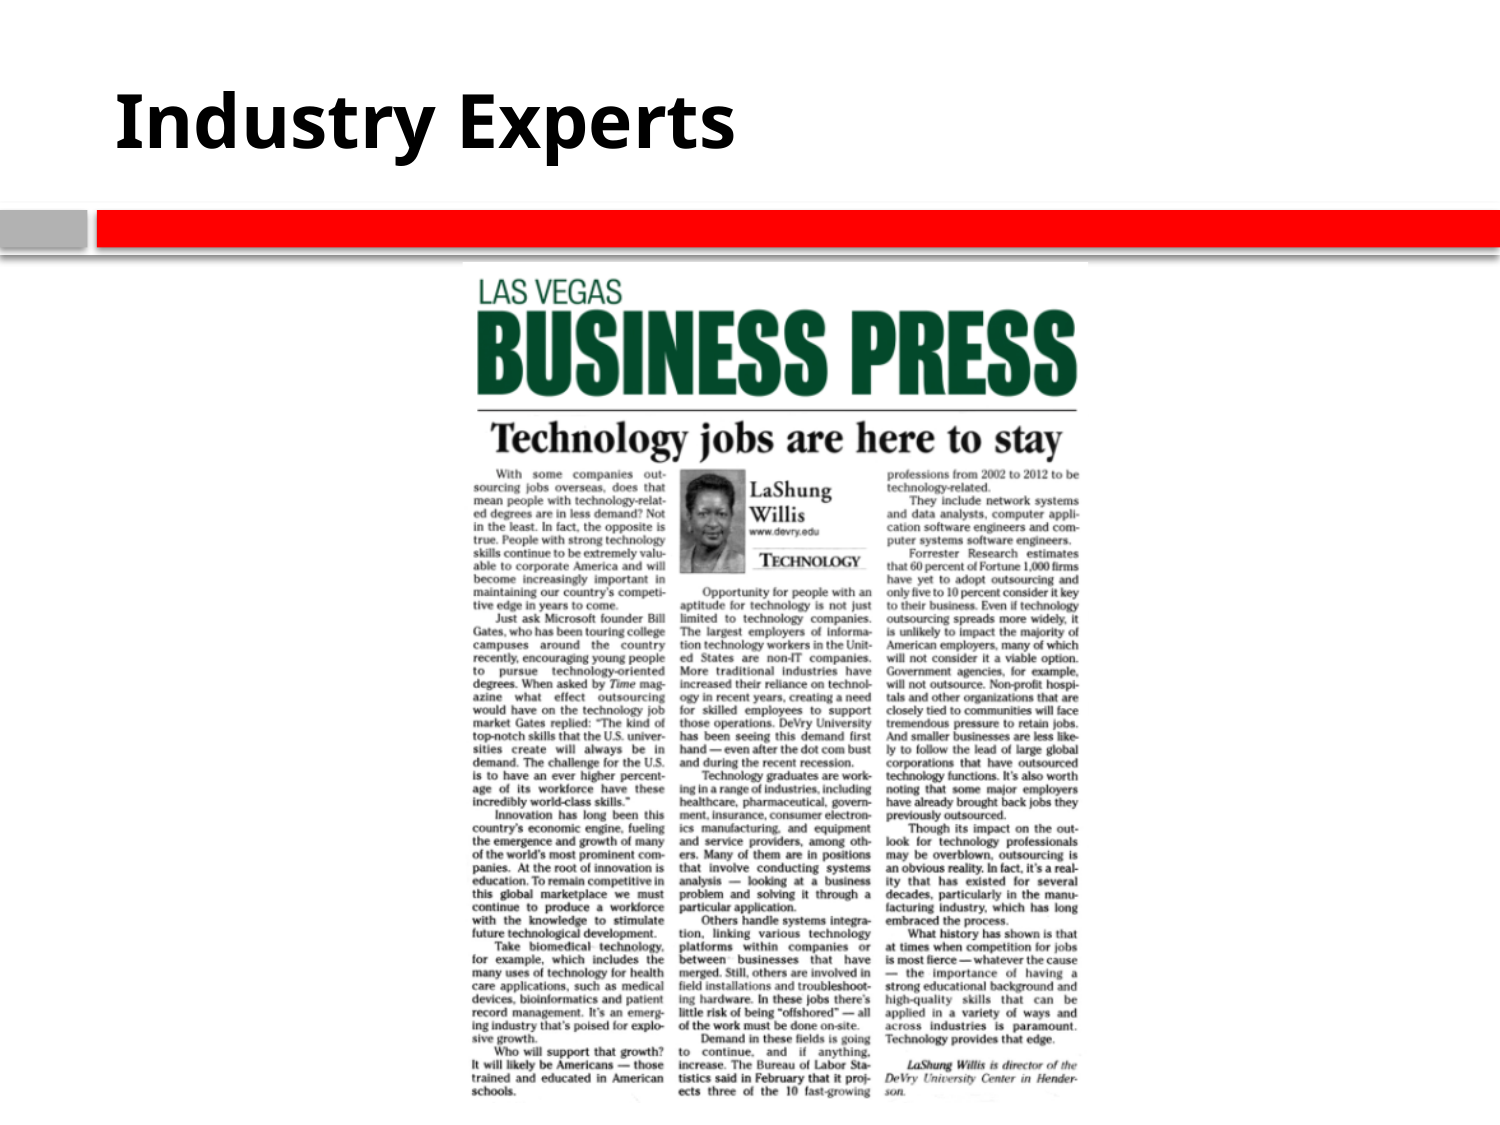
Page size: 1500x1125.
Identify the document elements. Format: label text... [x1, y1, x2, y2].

title Industry Experts [100, 37, 1438, 200]
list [462, 262, 1089, 1103]
